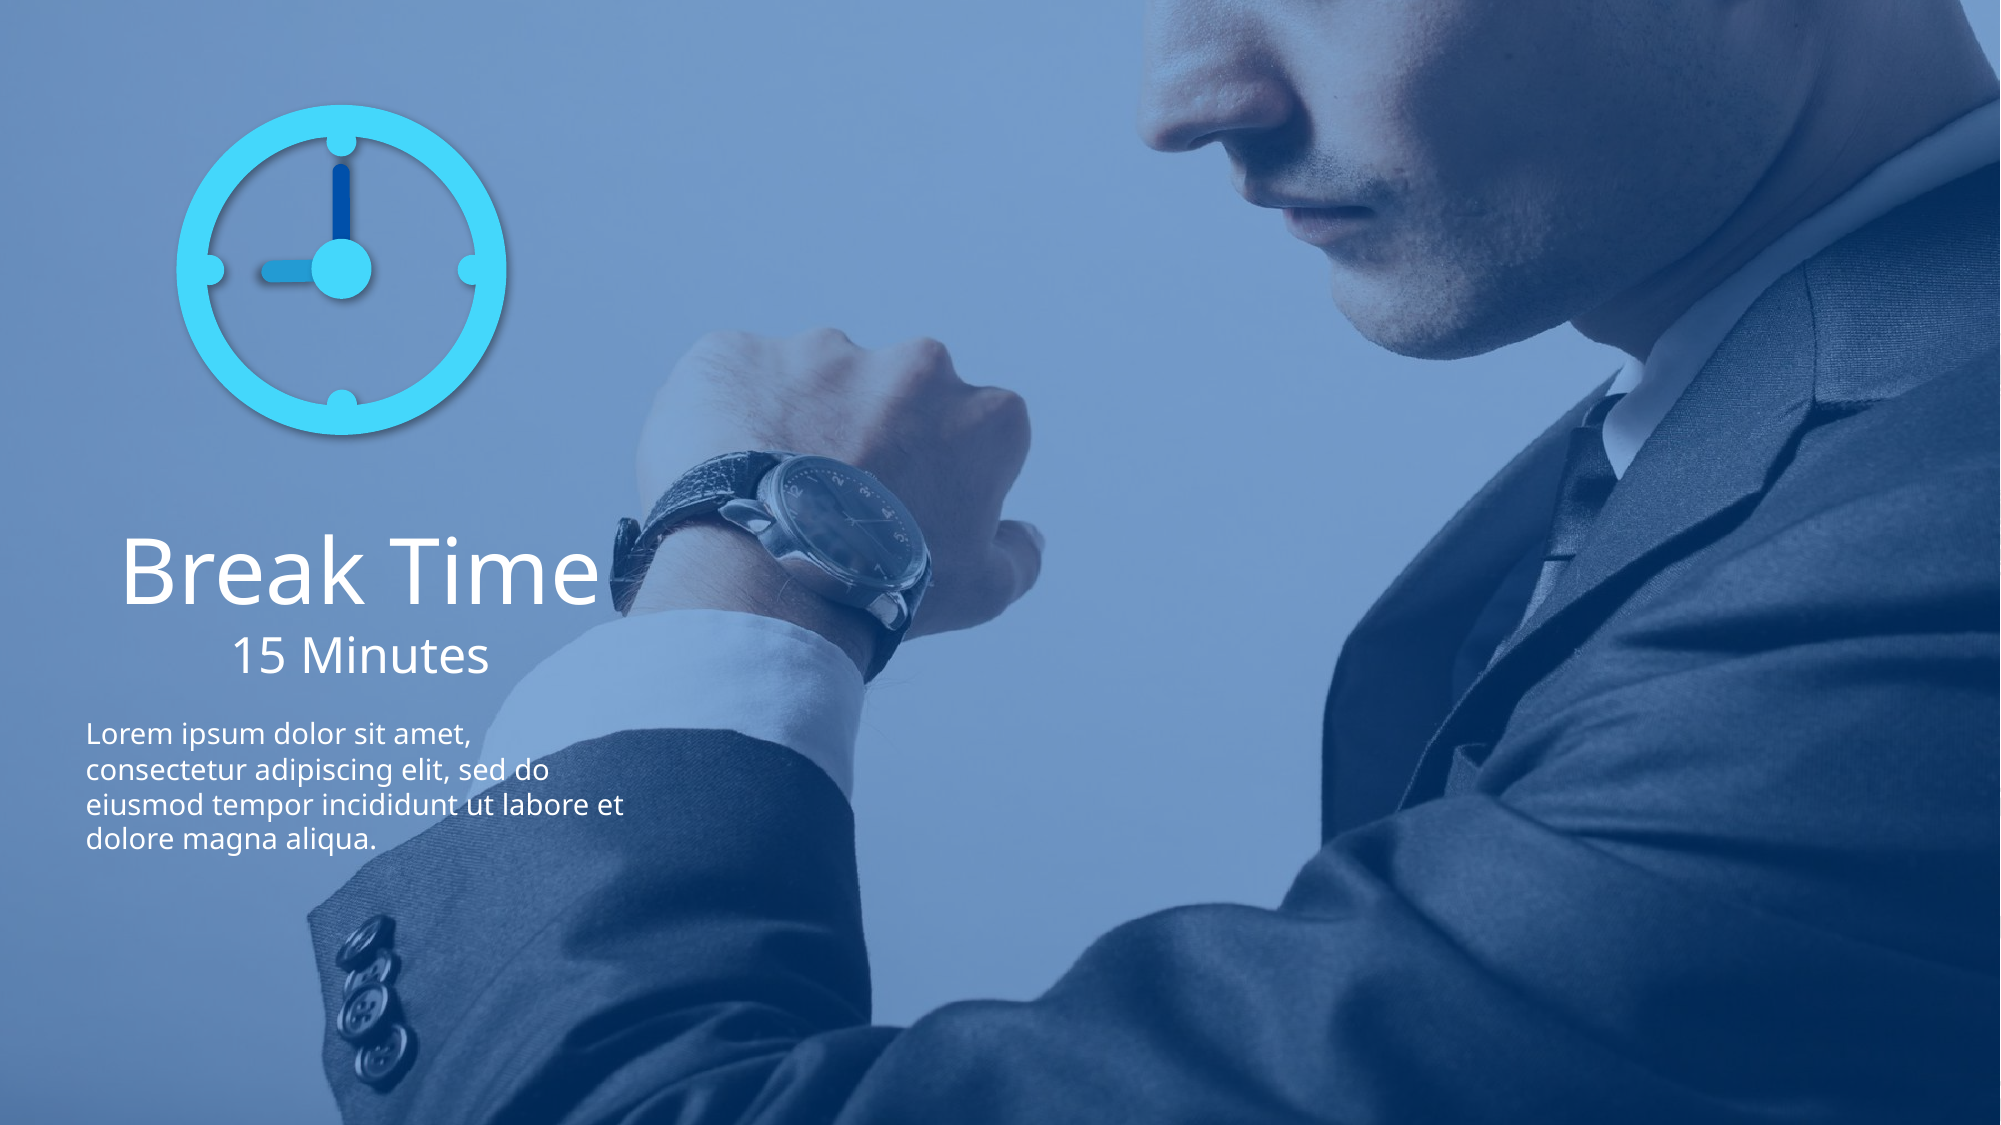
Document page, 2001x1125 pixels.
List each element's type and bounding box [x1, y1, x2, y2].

text_box [70, 505, 641, 830]
text_box [291, 291, 379, 373]
text_box [175, 103, 508, 436]
text_box [0, 0, 2000, 1125]
text_box [291, 176, 379, 237]
text_box [262, 237, 431, 291]
